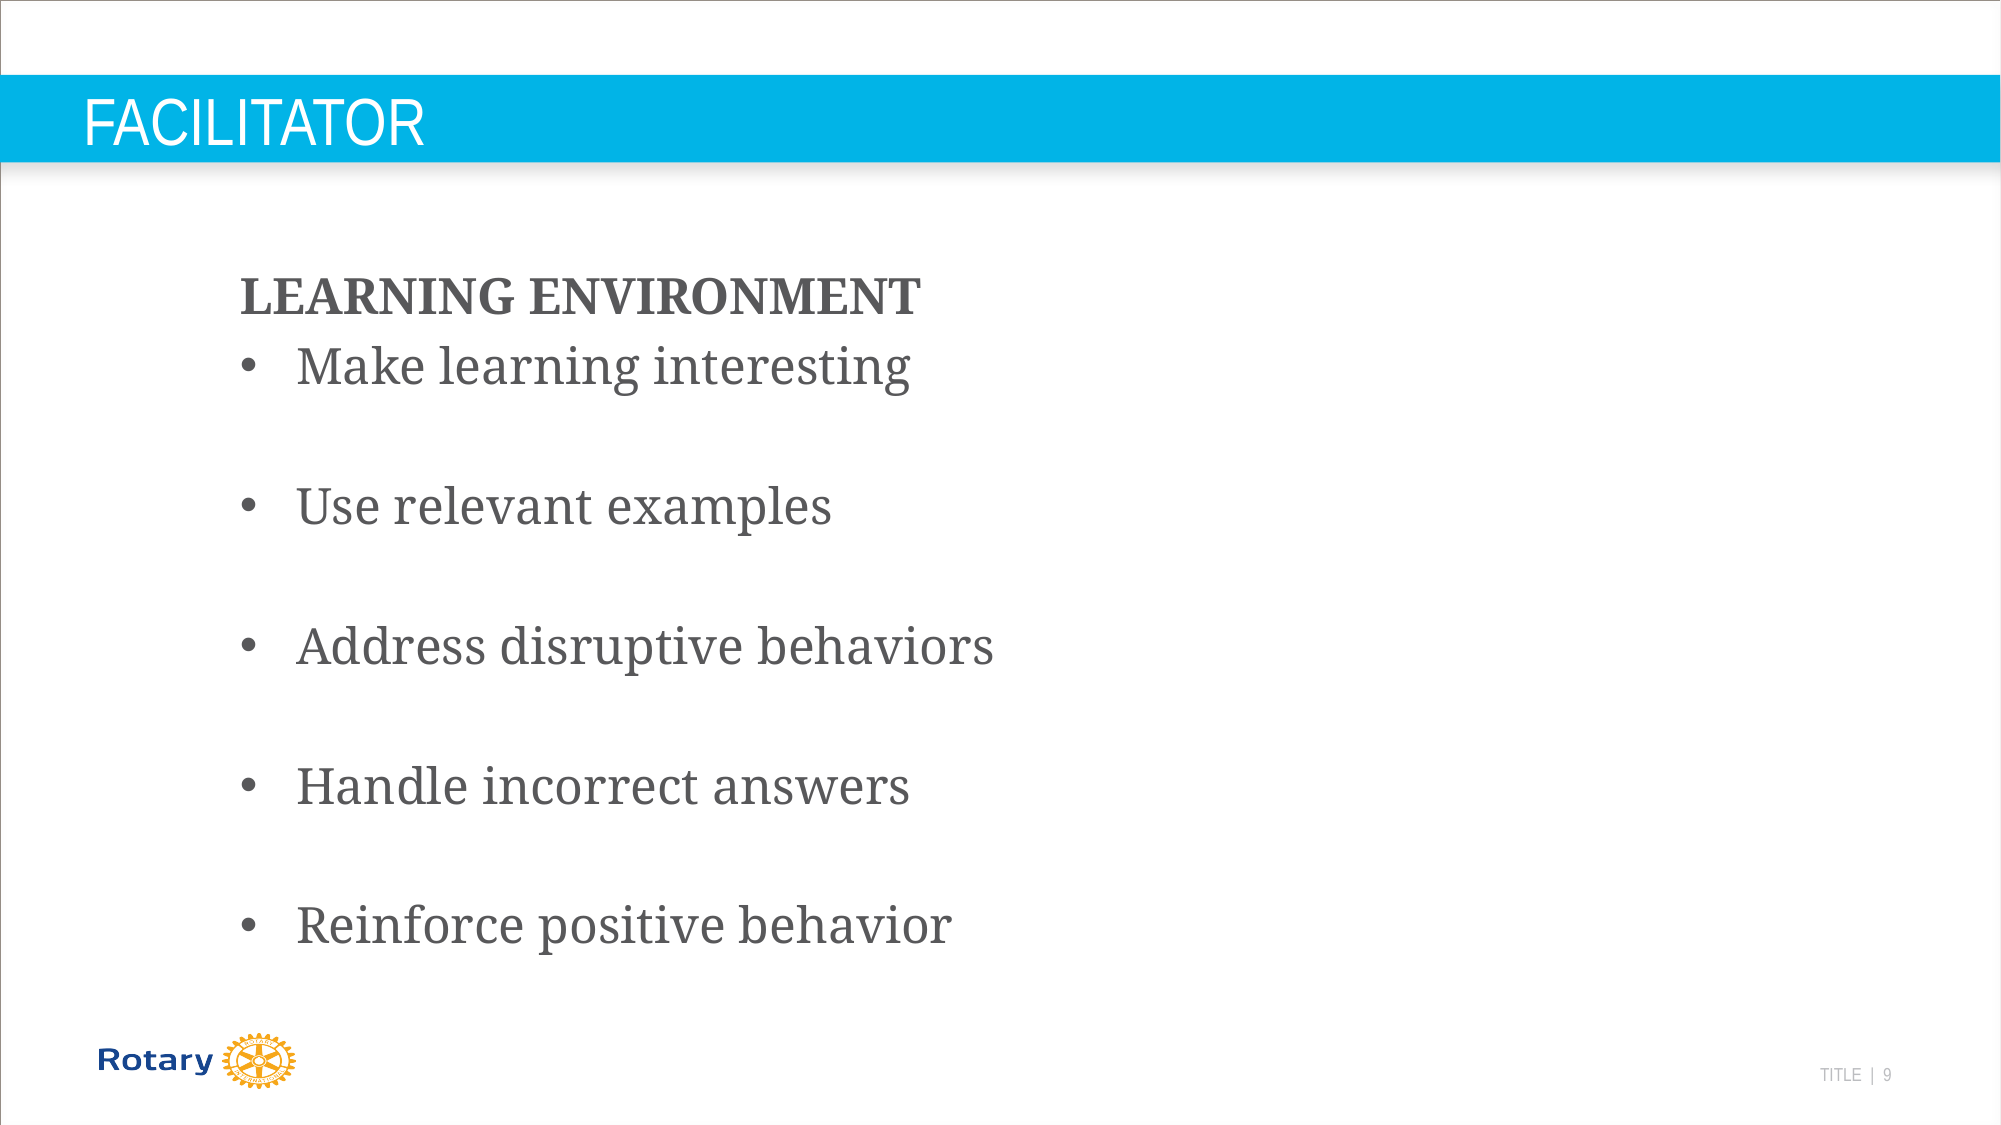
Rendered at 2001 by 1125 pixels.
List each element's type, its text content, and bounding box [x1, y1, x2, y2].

picture [99, 1033, 296, 1089]
list LEARNING ENVIRONMENT Make learning interesting Use relevant examples Address disruptive behaviors Handle incorrect answers Reinforce positive behavior [225, 256, 2000, 1000]
title FACILITATOR [83, 75, 2000, 163]
